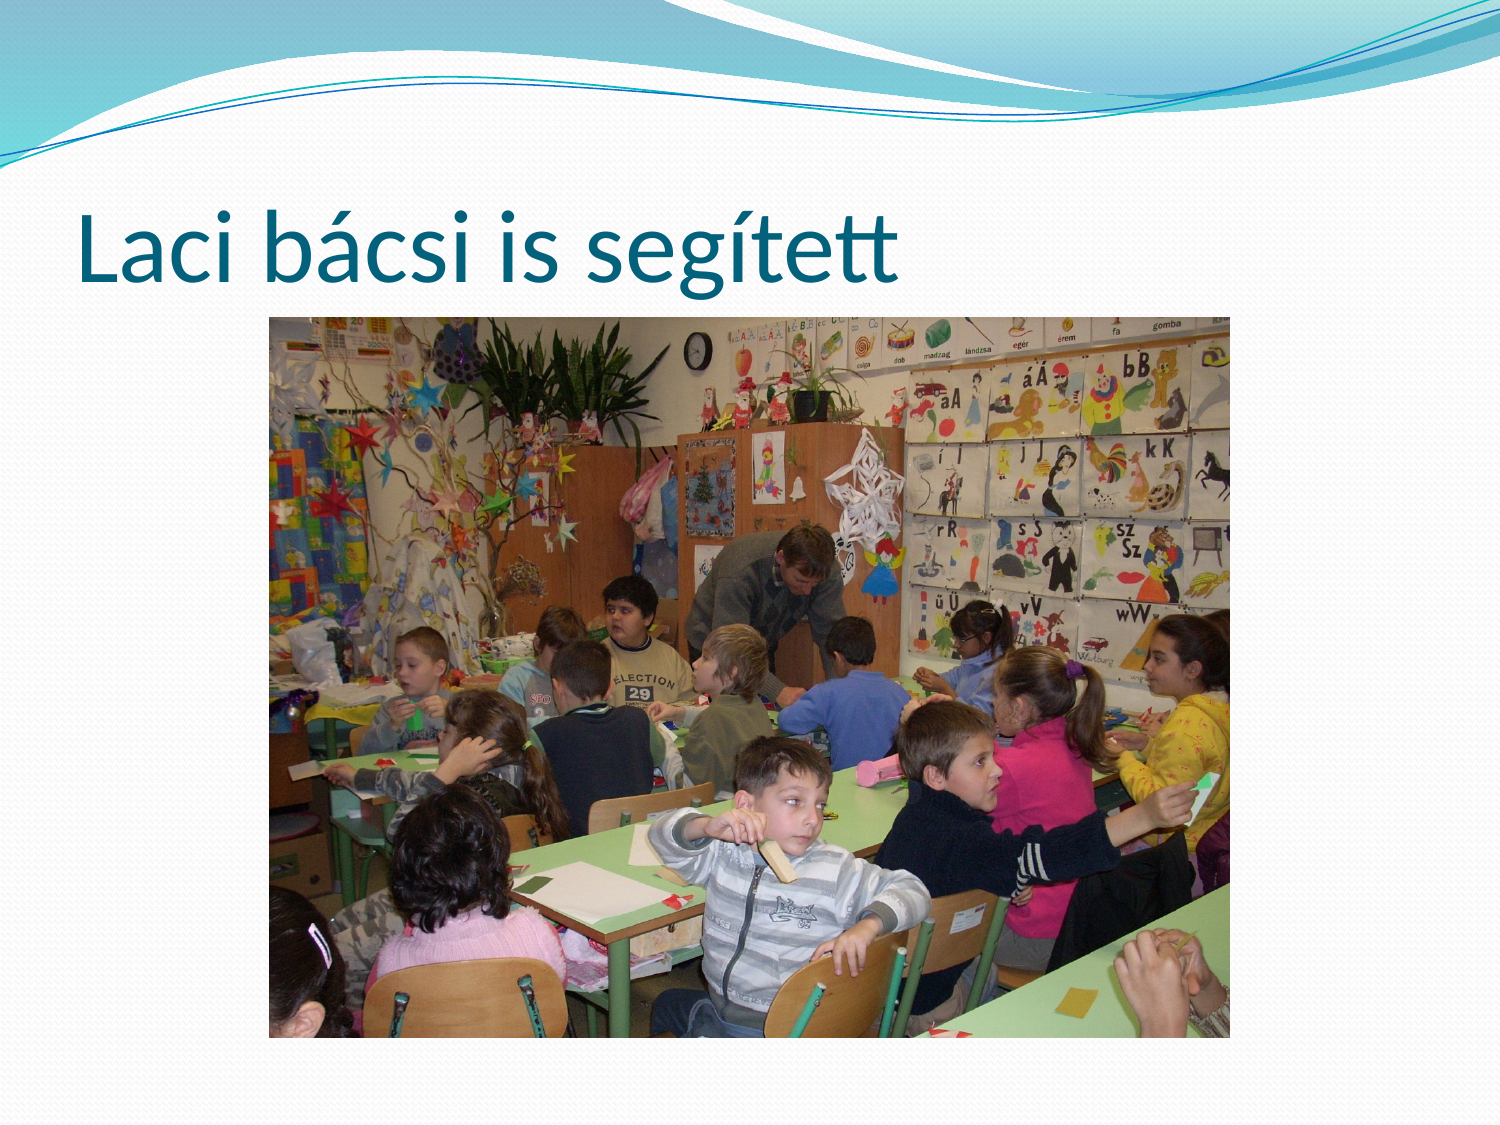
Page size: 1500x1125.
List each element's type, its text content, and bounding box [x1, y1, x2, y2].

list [269, 317, 1231, 1038]
title Laci bácsi is segített [75, 115, 1425, 303]
